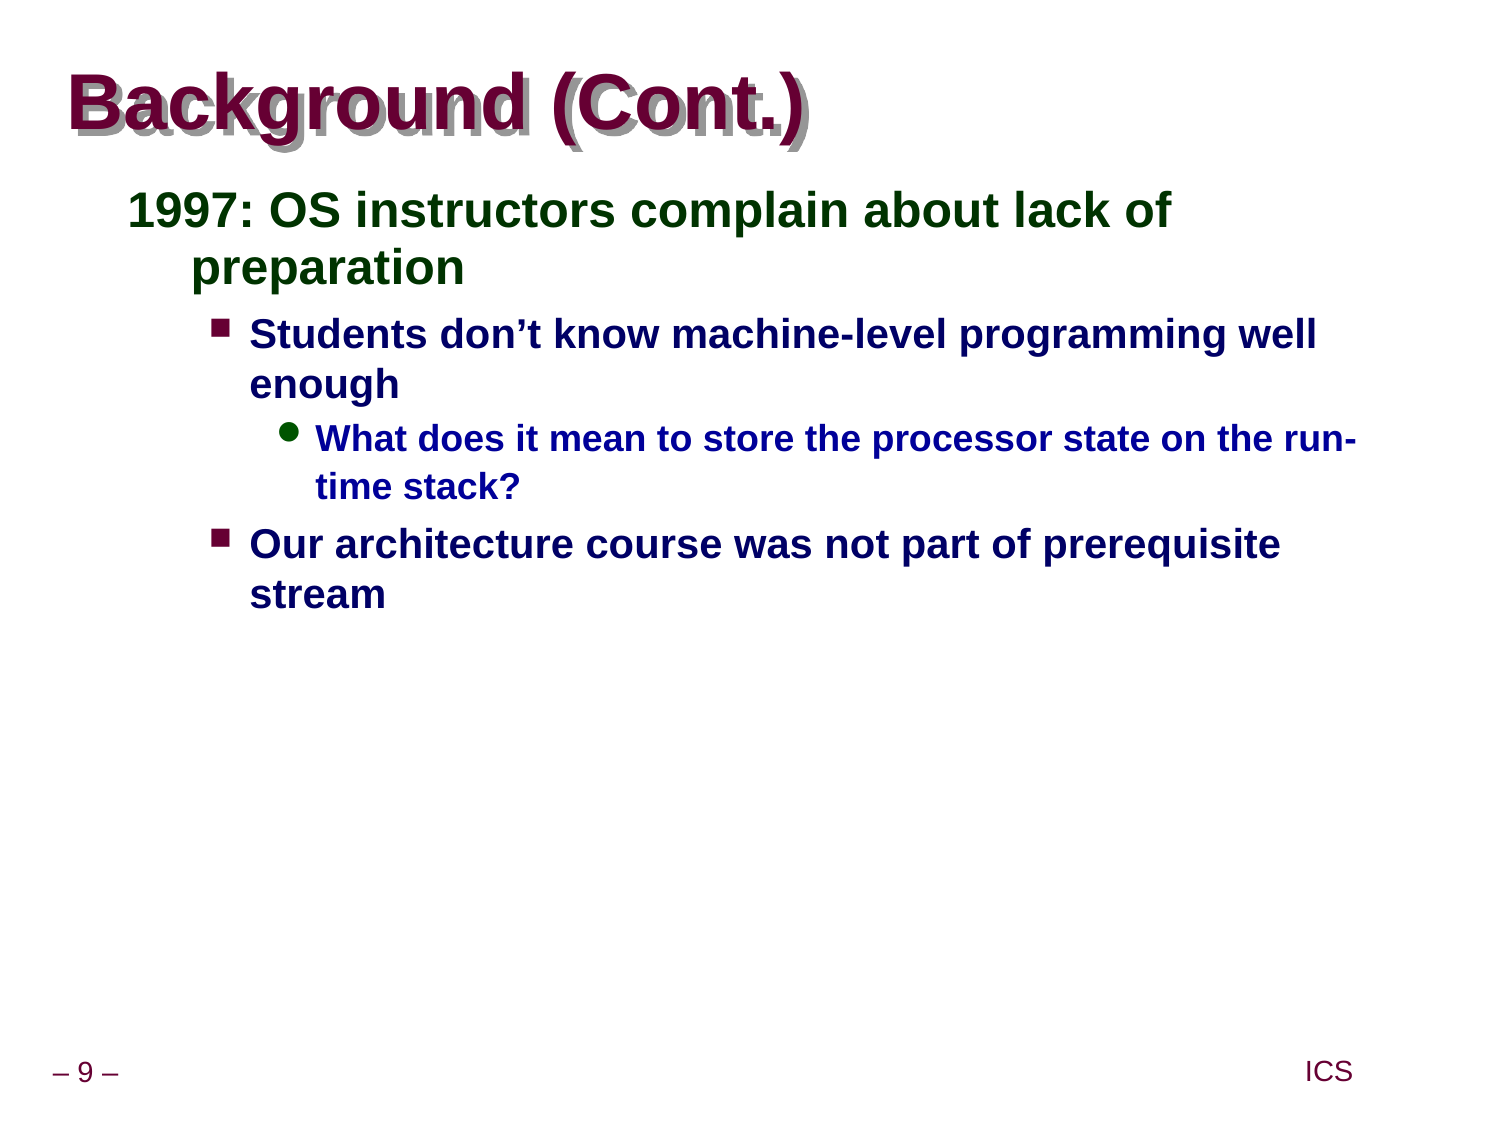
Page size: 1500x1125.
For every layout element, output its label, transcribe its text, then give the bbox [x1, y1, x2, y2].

list 1997: OS instructors complain about lack of preparation Students don’t know machine-level programming well enough What does it mean to store the processor state on the run-time stack? Our architecture course was not part of prerequisite stream [112, 174, 1438, 951]
title Background (Cont.) [66, 40, 1497, 169]
